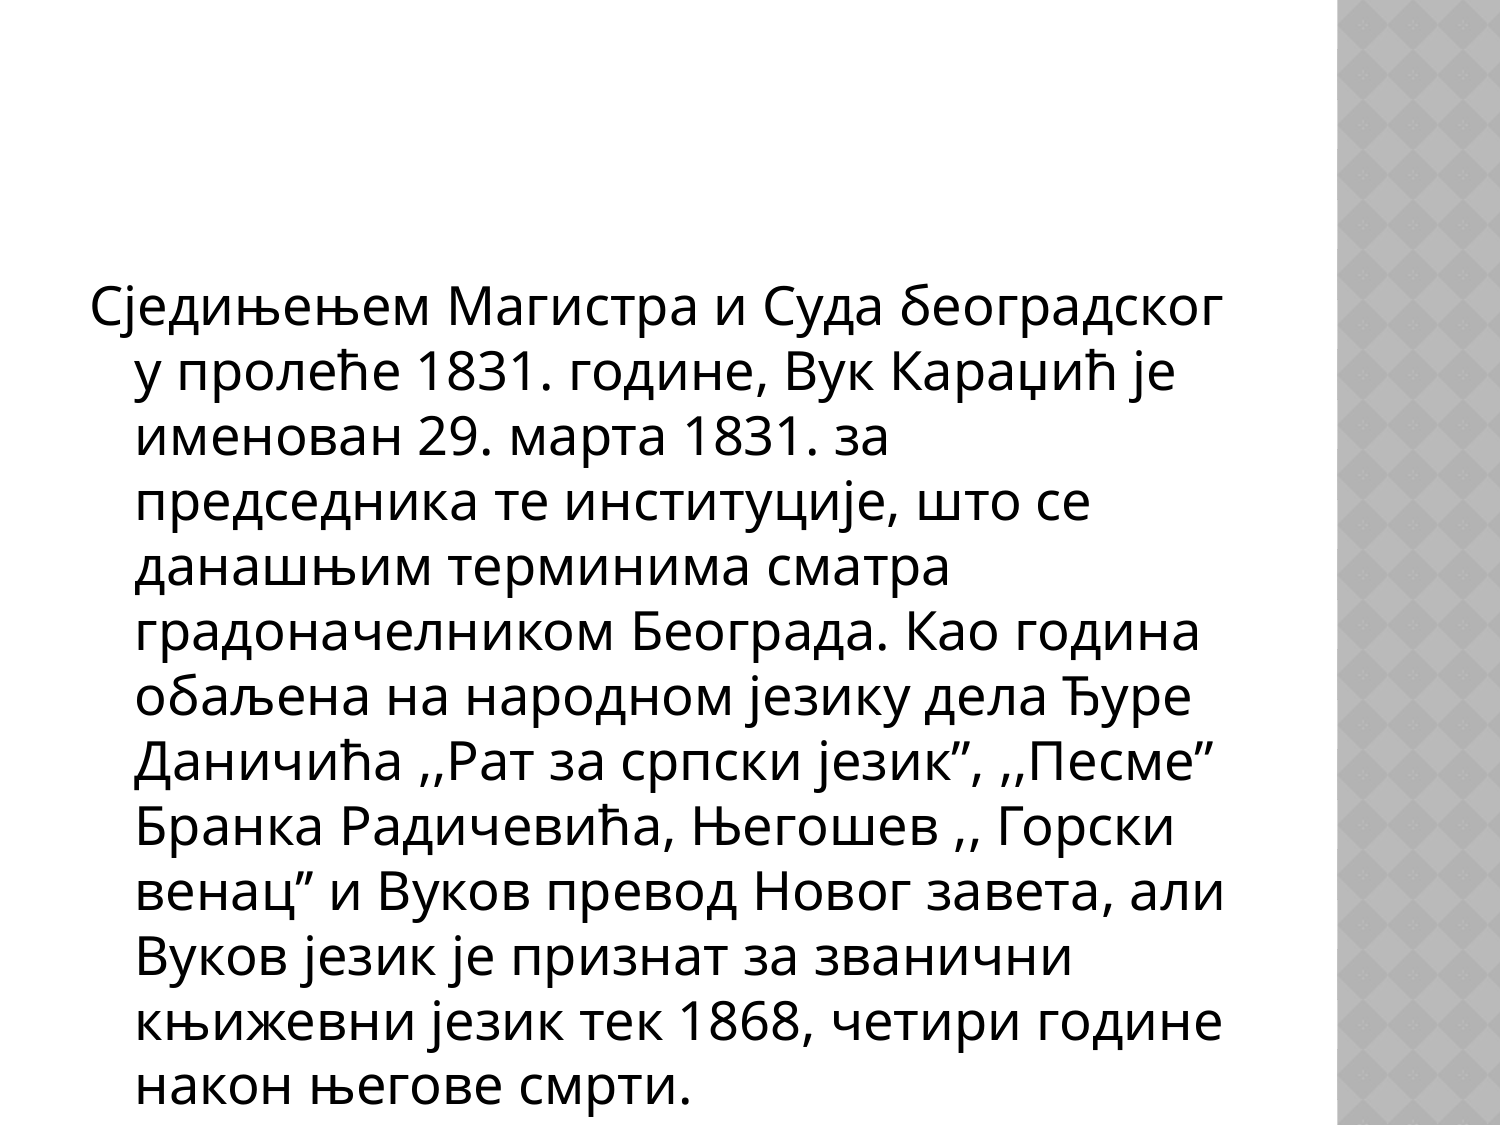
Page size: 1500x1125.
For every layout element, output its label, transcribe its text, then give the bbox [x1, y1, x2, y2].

list Сједињењем Магистра и Суда београдског у пролеће 1831. године, Вук Караџић је именован 29. марта 1831. за председника те институције, што се данашњим терминима сматра градоначелником Београда. Као година обаљена на народном језику дела Ђуре Даничића ,,Рат за српски језик’’, ,,Песме’’ Бранка Радичевића, Његошев ,, Горски венац’’ и Вуков превод Новог завета, али Вуков језик је признат за званични књижевни језик тек 1868, четири године након његове смрти. [75, 264, 1263, 1059]
